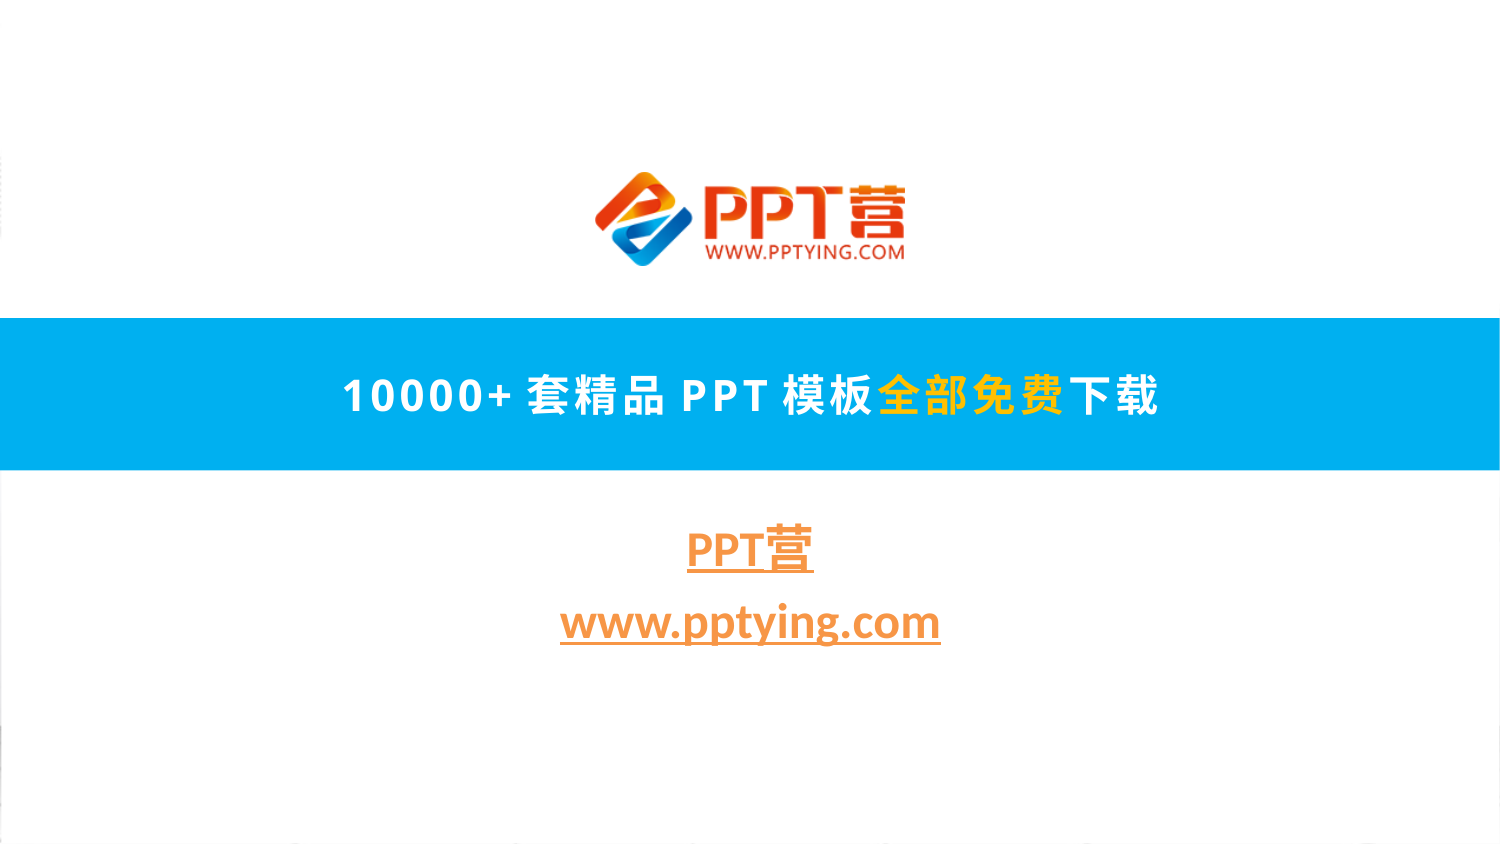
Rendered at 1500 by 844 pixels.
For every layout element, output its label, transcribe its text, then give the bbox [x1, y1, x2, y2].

text_box 10000+套精品PPT模板全部免费下载 [0, 316, 1500, 473]
text_box [0, 0, 1500, 316]
text_box [0, 473, 1500, 844]
text_box PPT营 www.pptying.com [516, 508, 985, 656]
picture [595, 172, 905, 267]
